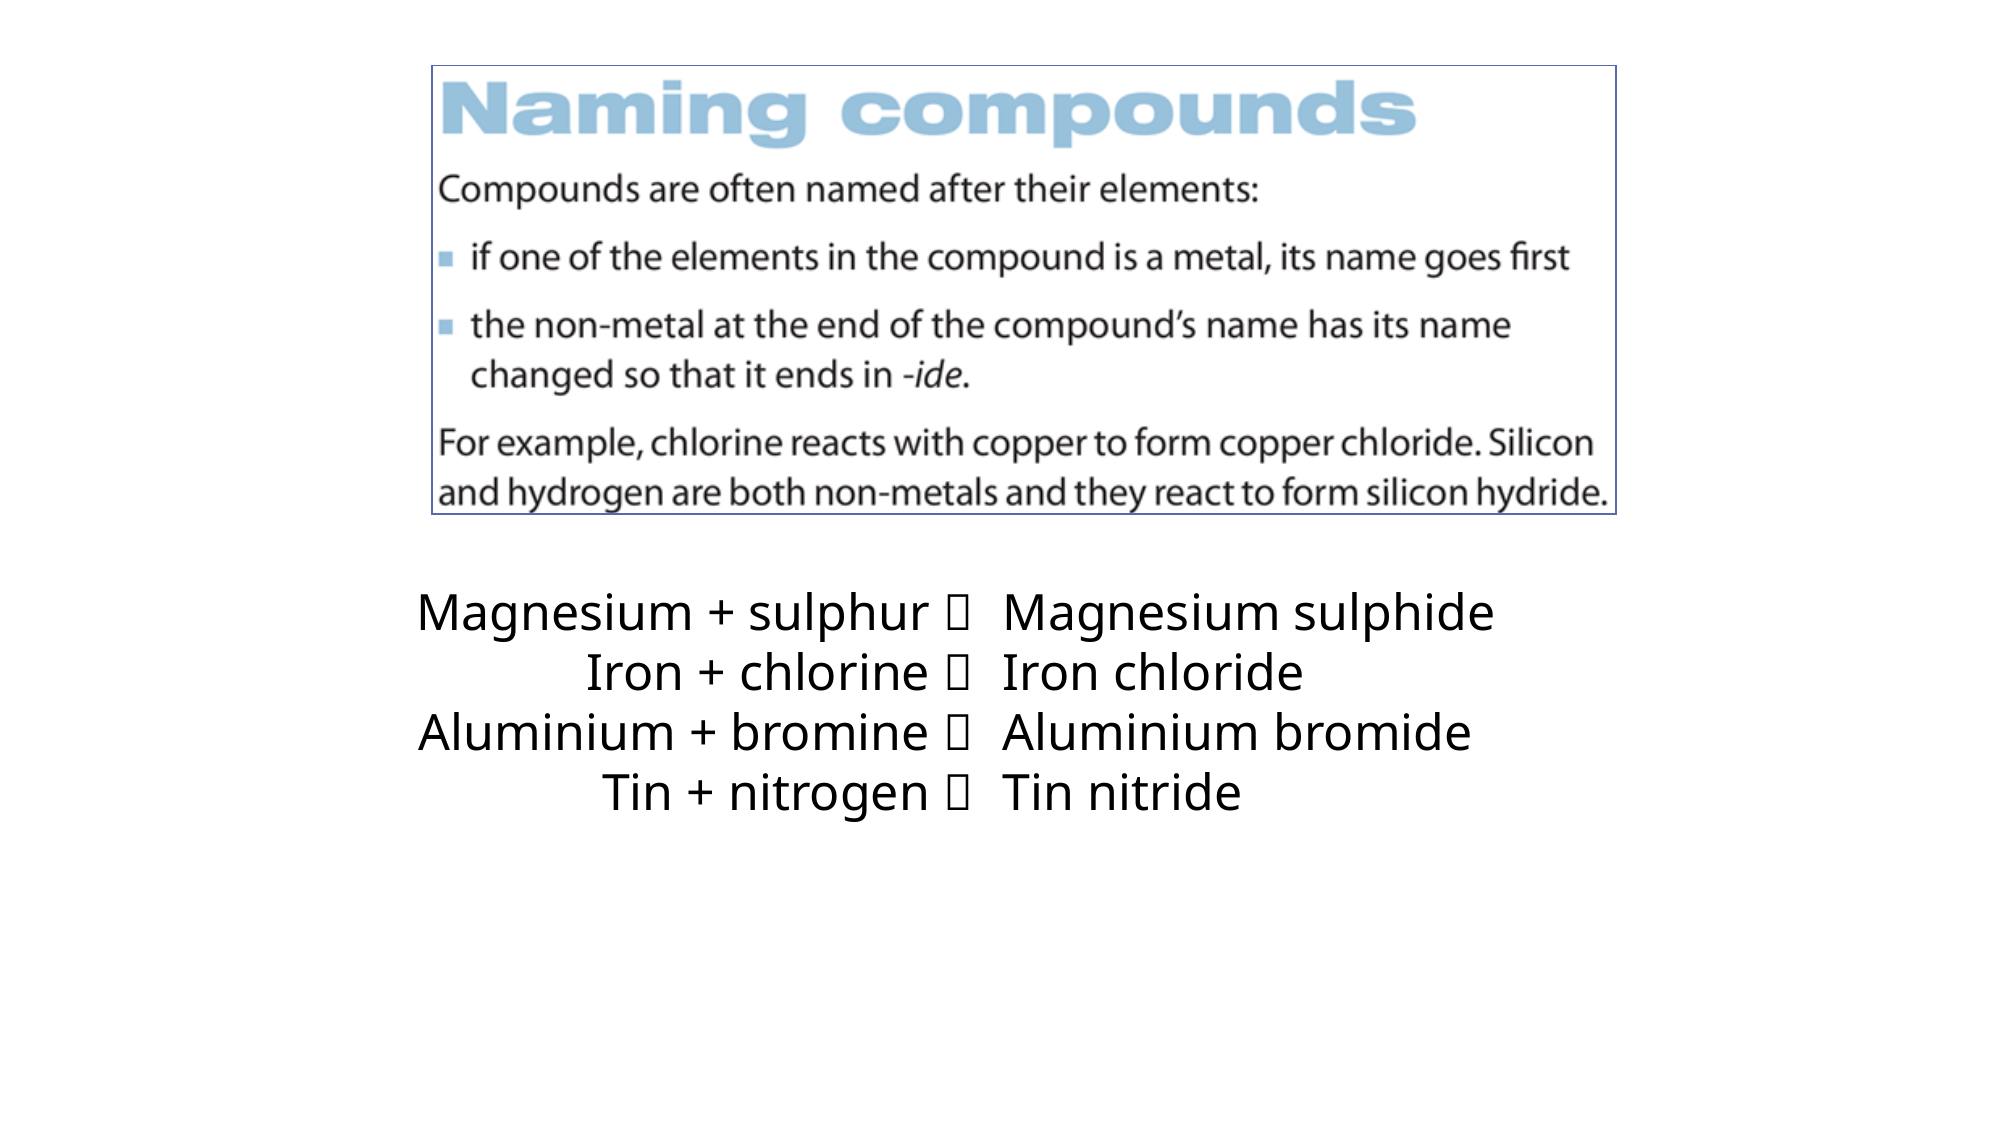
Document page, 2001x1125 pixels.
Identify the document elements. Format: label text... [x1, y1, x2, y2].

text_box Magnesium sulphide Iron chloride Aluminium bromide Tin nitride [988, 573, 1591, 889]
picture [432, 66, 1616, 514]
text_box Magnesium + sulphur  Iron + chlorine  Aluminium + bromine  Tin + nitrogen  [385, 572, 989, 888]
